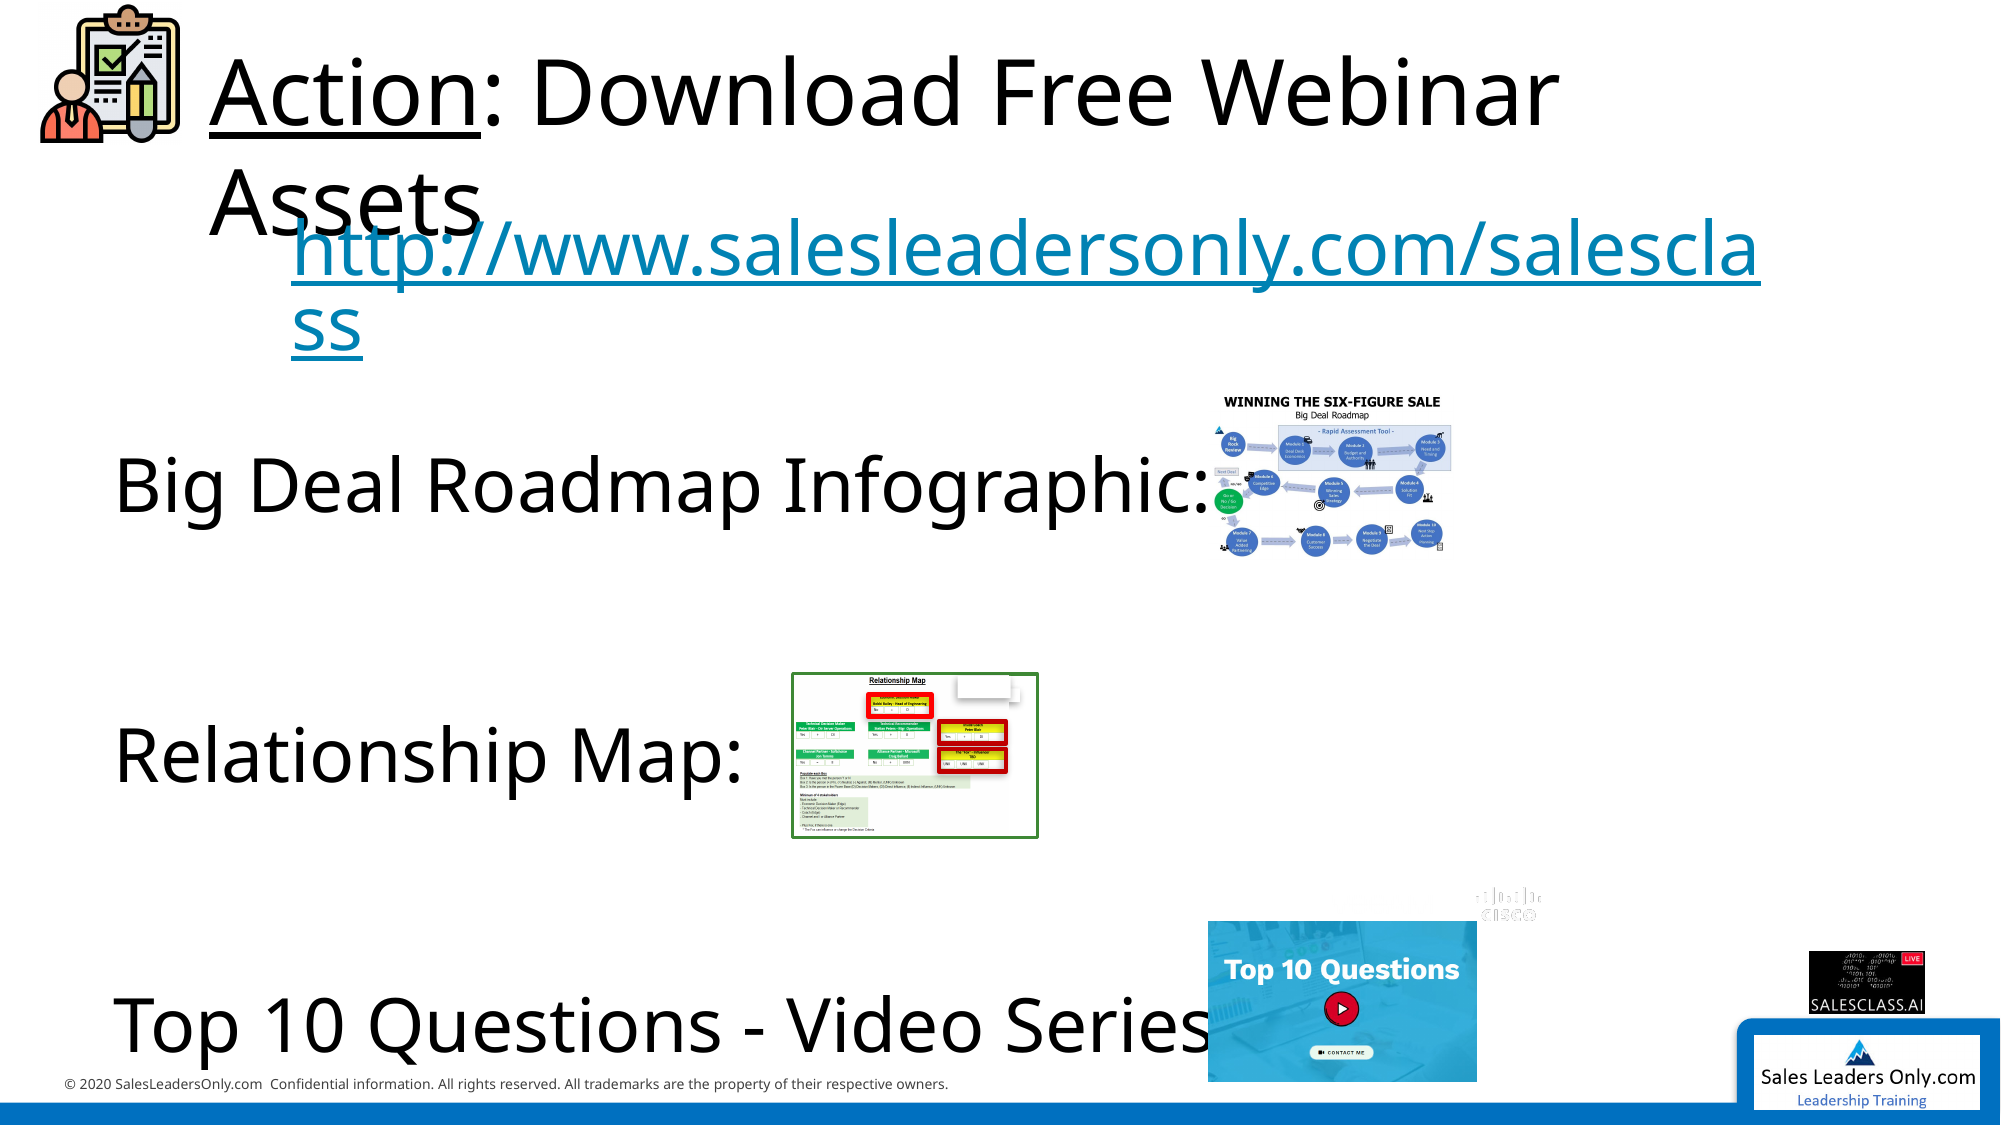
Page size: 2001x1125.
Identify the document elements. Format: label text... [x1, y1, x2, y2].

picture [1208, 395, 1455, 560]
text_box http://www.salesleadersonly.com/salesclass [276, 192, 1810, 310]
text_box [792, 673, 1038, 838]
picture [1808, 951, 1925, 1014]
picture [38, 1, 182, 145]
picture [1208, 921, 1477, 1082]
text_box Big Deal Roadmap Infographic: Relationship Map: Top 10 Questions - Video Series: [98, 430, 1602, 1075]
title Action: Download Free Webinar Assets [209, 33, 1776, 256]
picture [1754, 1035, 1980, 1110]
